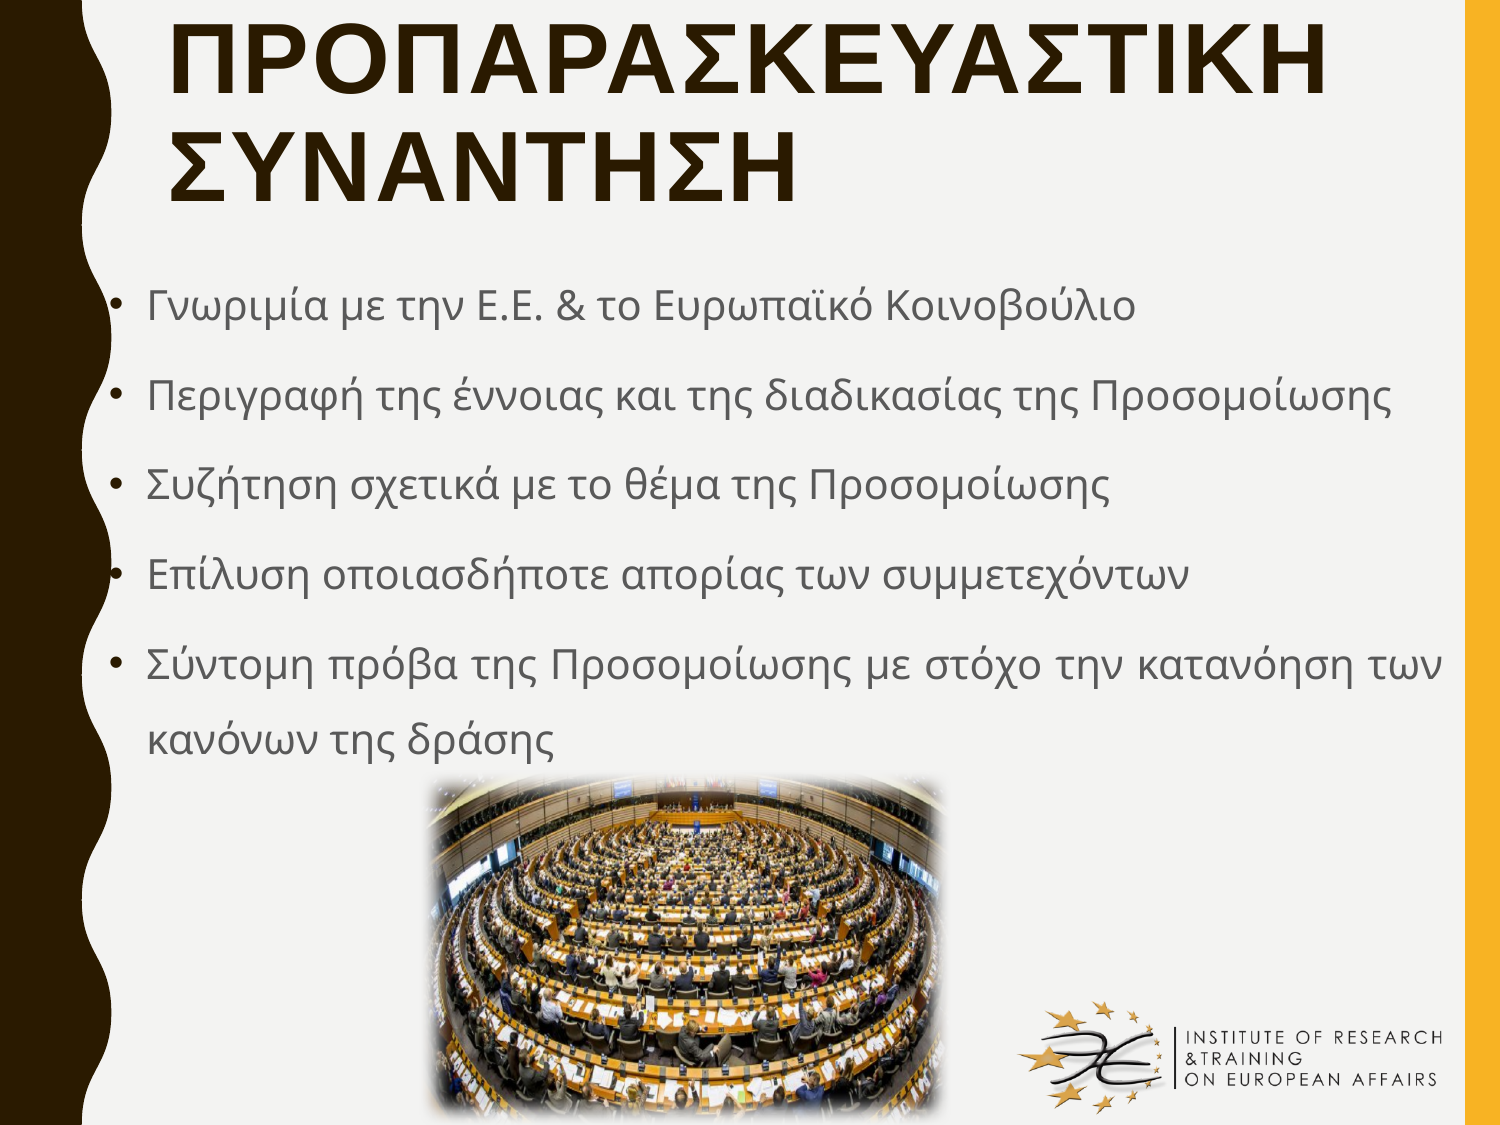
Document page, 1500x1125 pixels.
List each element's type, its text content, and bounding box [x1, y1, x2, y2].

list Γνωριμία με την Ε.Ε. & το Ευρωπαϊκό Κοινοβούλιο Περιγραφή της έννοιας και της διαδικασίας της Προσομοίωσης Συζήτηση σχετικά με το θέμα της Προσομοίωσης Επίλυση οποιασδήποτε απορίας των συμμετεχόντων Σύντομη πρόβα της Προσομοίωσης με στόχο την κατανόηση των κανόνων της δράσης [93, 246, 1459, 1125]
title Προπαρασκευαστικη συναντηση [152, 0, 1405, 245]
picture [419, 770, 951, 1125]
picture [997, 993, 1477, 1122]
